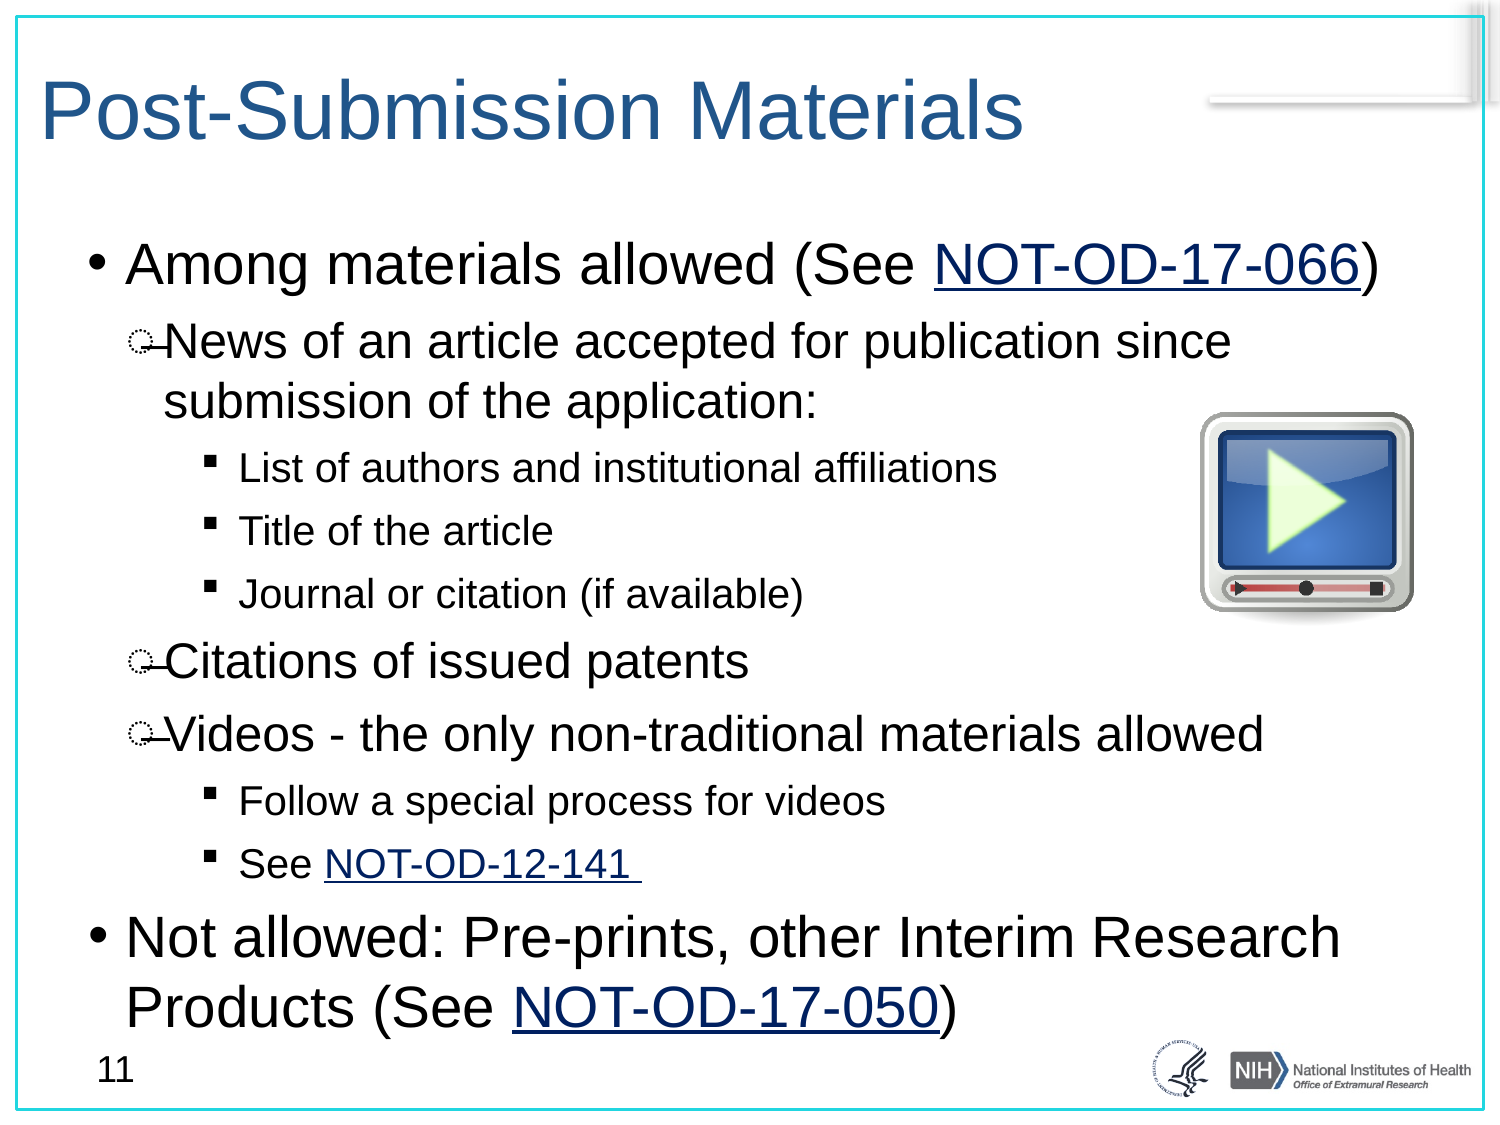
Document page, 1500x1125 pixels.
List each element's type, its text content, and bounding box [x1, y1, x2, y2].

slide_number 11 [24, 1037, 150, 1098]
title Post-Submission Materials [24, 37, 1483, 176]
picture [1224, 1069, 1475, 1094]
picture [1199, 412, 1414, 627]
text_box Among materials allowed (See NOT-OD-17-066) News of an article accepted for publication since submission of the application: List of authors and institutional affiliations Title of the article Journal or citation (if available) Citations of issued patents Videos - the only non-traditional materials allowed Follow a special process for videos See NOT-OD-12-141 Not allowed: Pre-prints, other Interim Research Products (See NOT-OD-17-050) [54, 218, 1480, 1069]
